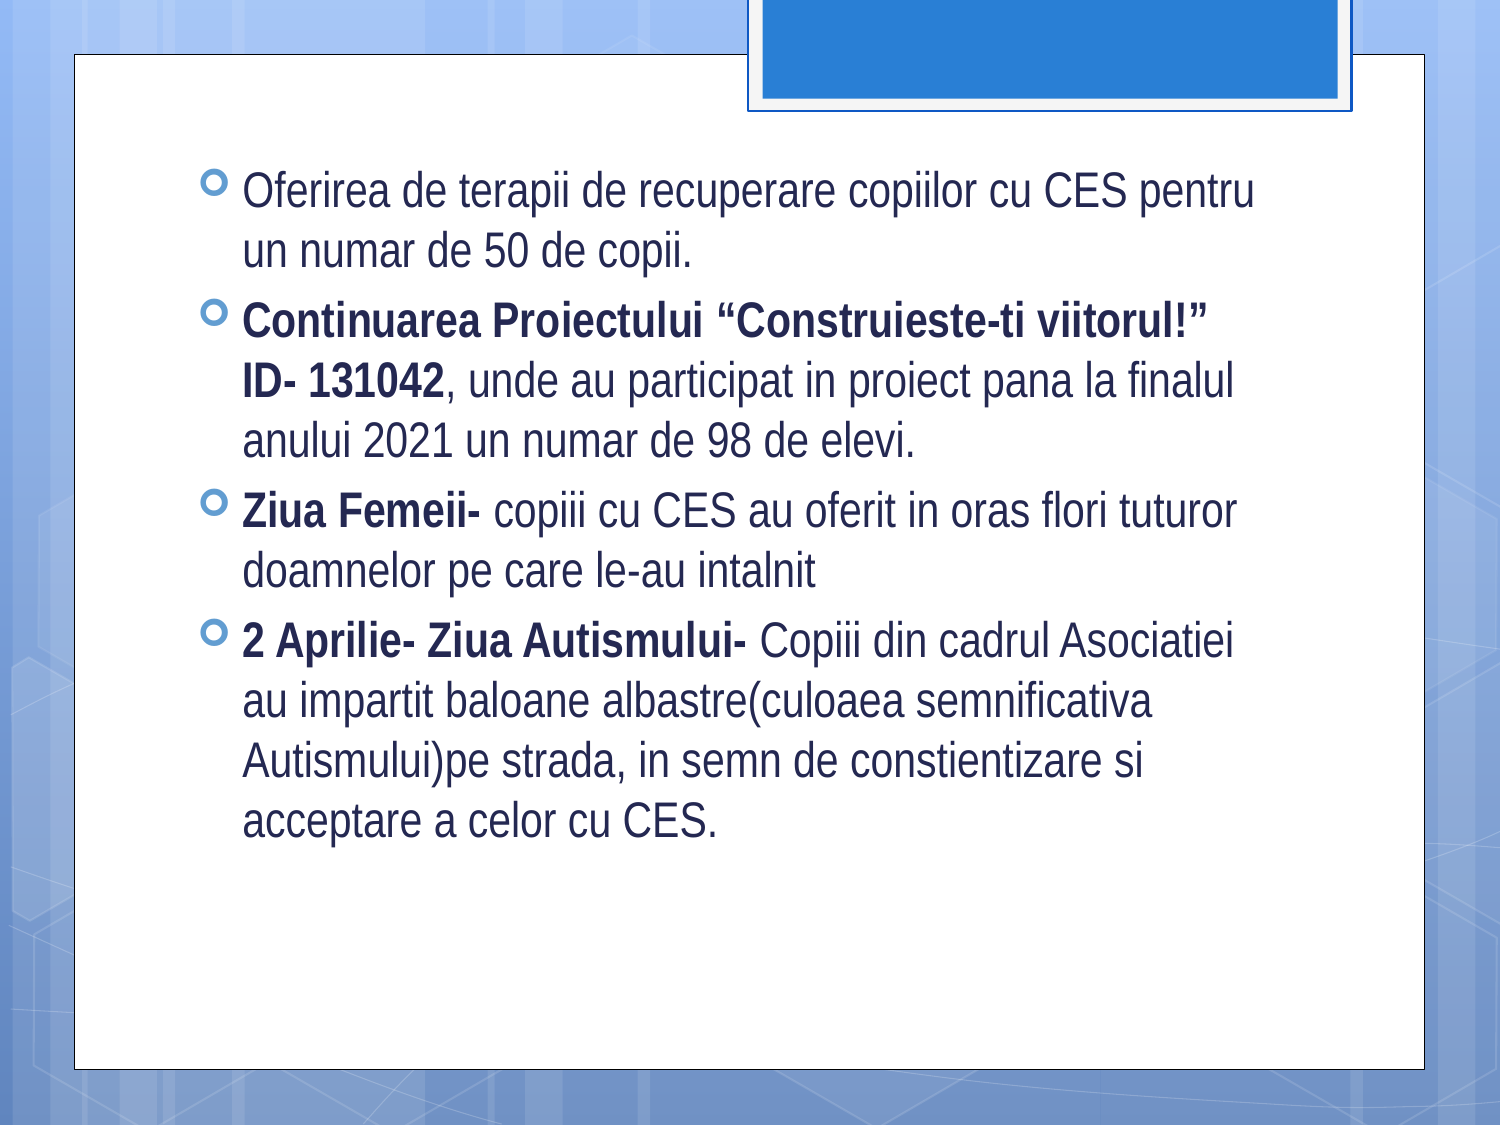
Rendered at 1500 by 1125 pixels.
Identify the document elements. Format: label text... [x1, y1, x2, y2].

list Oferirea de terapii de recuperare copiilor cu CES pentru un numar de 50 de copii. Continuarea Proiectului “Construieste-ti viitorul!” ID- 131042, unde au participat in proiect pana la finalul anului 2021 un numar de 98 de elevi. Ziua Femeii- copiii cu CES au oferit in oras flori tuturor doamnelor pe care le-au intalnit 2 Aprilie- Ziua Autismului- Copiii din cadrul Asociatiei au impartit baloane albastre(culoaea semnificativa Autismului)pe strada, in semn de constientizare si acceptare a celor cu CES. [171, 149, 1283, 957]
